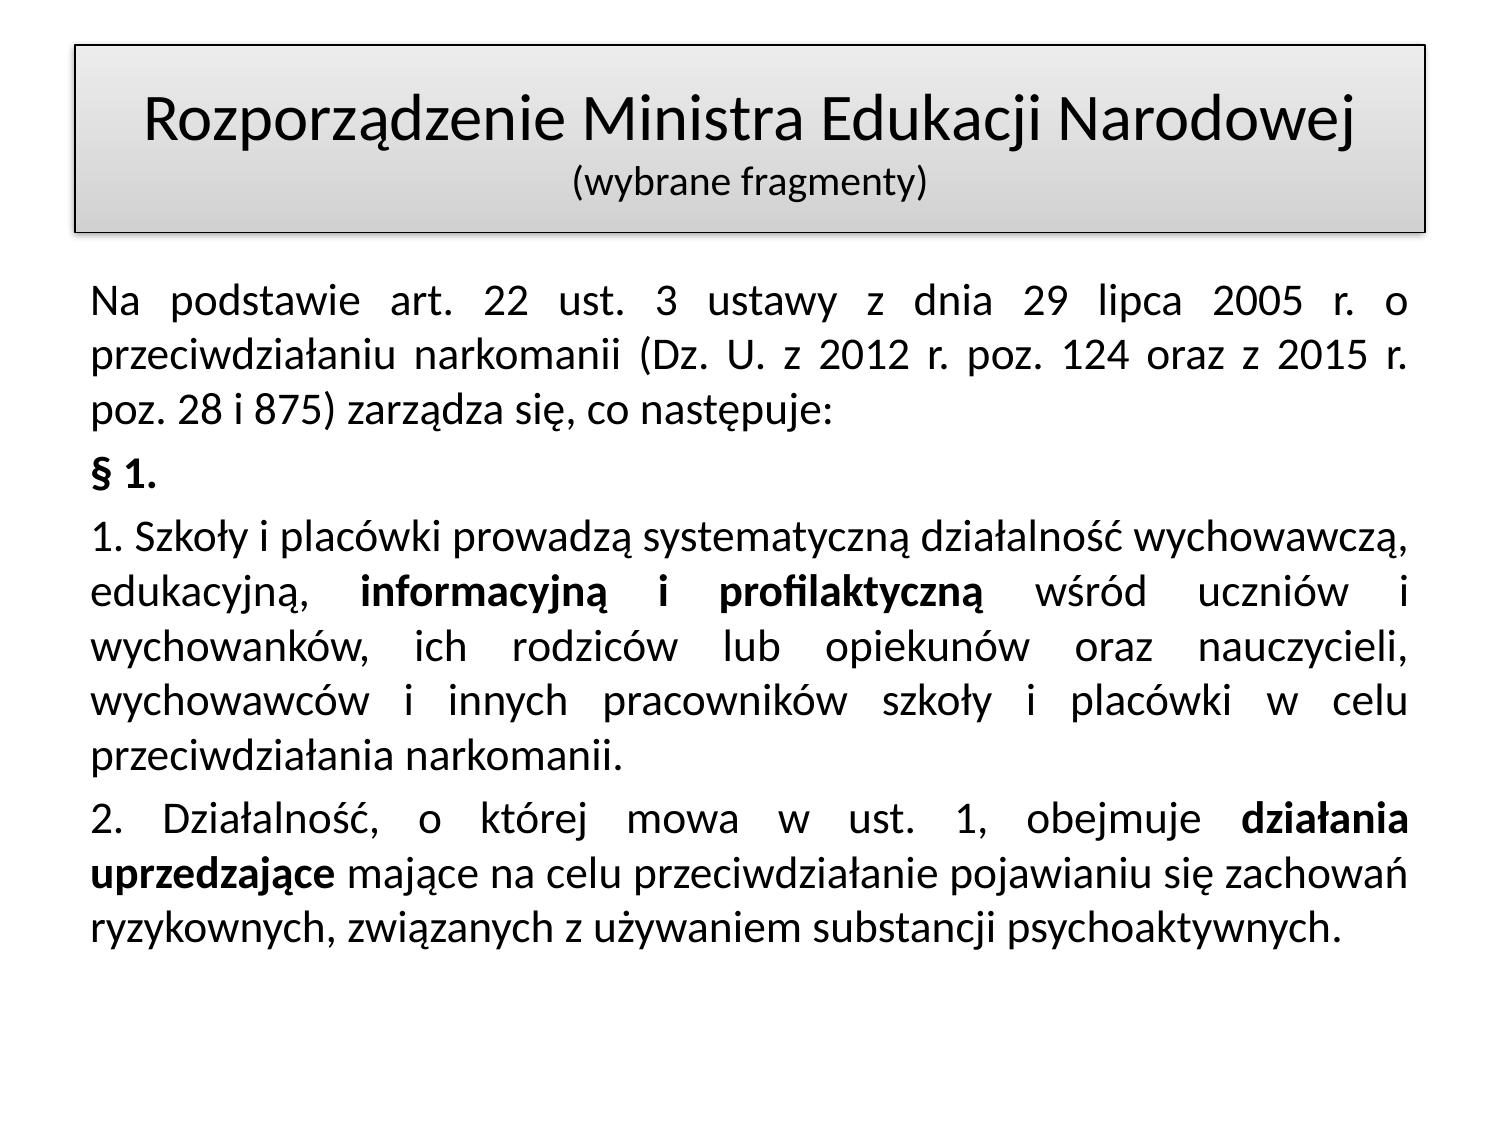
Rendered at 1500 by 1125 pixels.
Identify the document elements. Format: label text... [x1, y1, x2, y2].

title Rozporządzenie Ministra Edukacji Narodowej (wybrane fragmenty) [74, 44, 1426, 233]
list Na podstawie art. 22 ust. 3 ustawy z dnia 29 lipca 2005 r. o przeciwdziałaniu narkomanii (Dz. U. z 2012 r. poz. 124 oraz z 2015 r. poz. 28 i 875) zarządza się, co następuje: § 1. 1. Szkoły i placówki prowadzą systematyczną działalność wychowawczą, edukacyjną, informacyjną i profilaktyczną wśród uczniów i wychowanków, ich rodziców lub opiekunów oraz nauczycieli, wychowawców i innych pracowników szkoły i placówki w celu przeciwdziałania narkomanii. 2. Działalność, o której mowa w ust. 1, obejmuje działania uprzedzające mające na celu przeciwdziałanie pojawianiu się zachowań ryzykownych, związanych z używaniem substancji psychoaktywnych. [75, 262, 1425, 1005]
